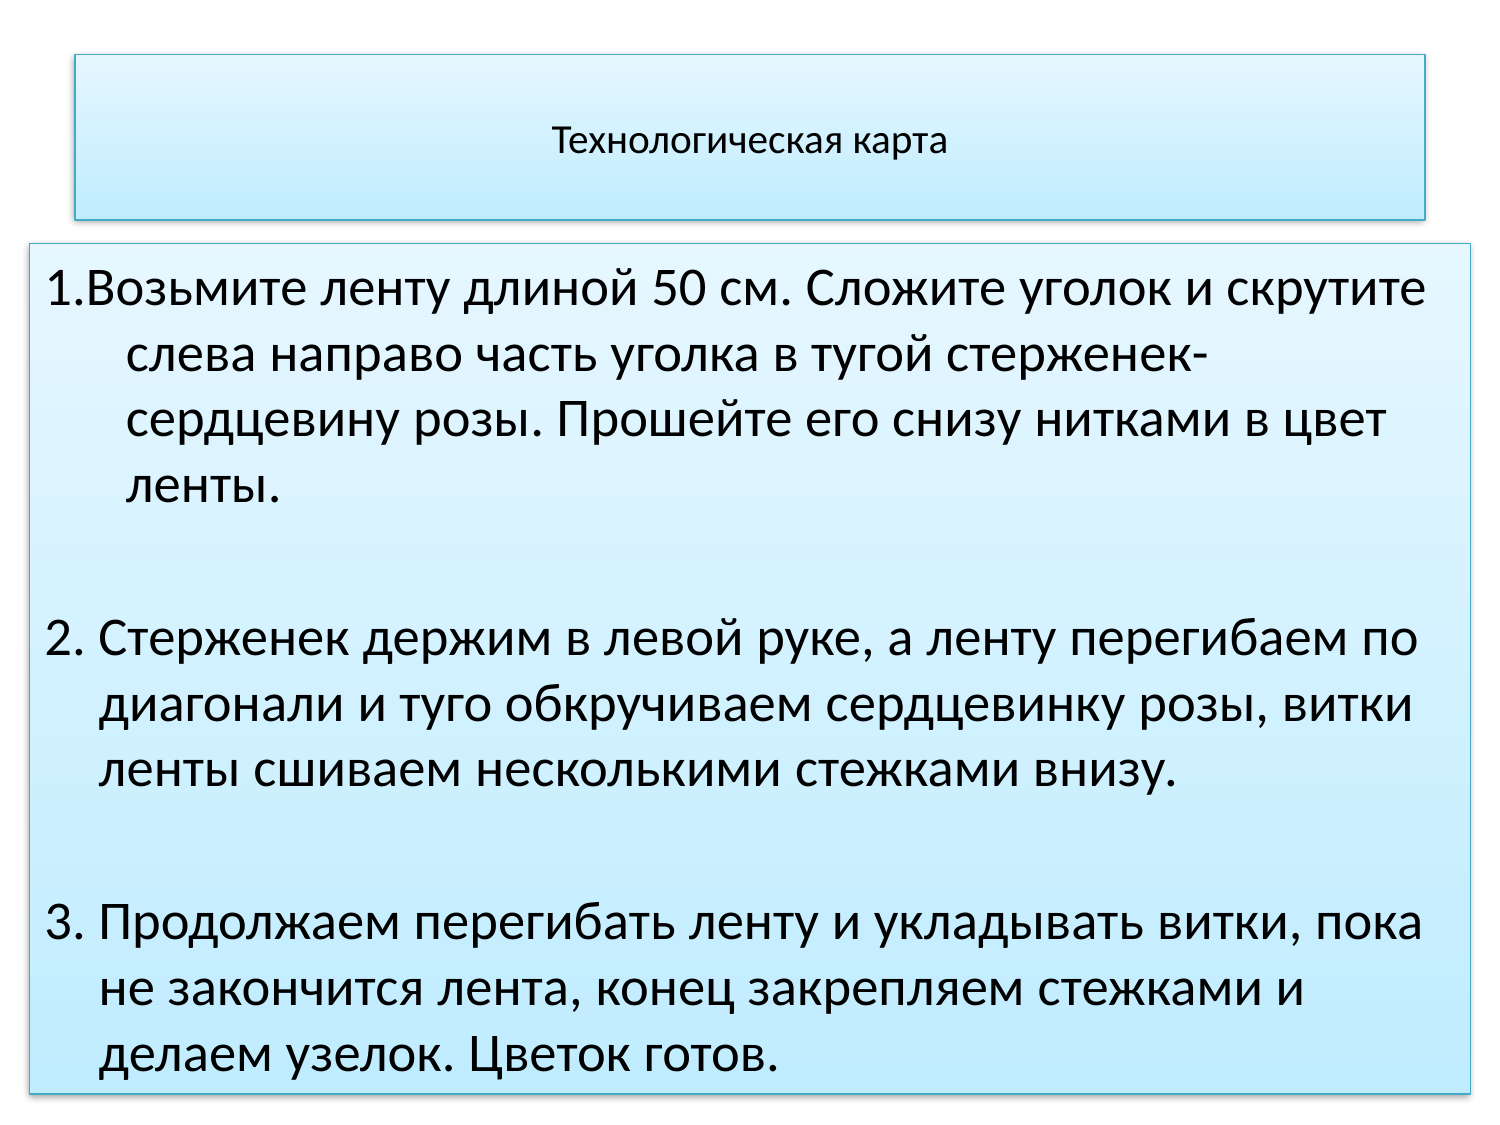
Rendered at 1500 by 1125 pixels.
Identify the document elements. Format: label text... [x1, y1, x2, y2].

list 1.Возьмите ленту длиной 50 см. Сложите уголок и скрутите слева направо часть уголка в тугой стерженек-сердцевину розы. Прошейте его снизу нитками в цвет ленты. 2. Стерженек держим в левой руке, а ленту перегибаем по диагонали и туго обкручиваем сердцевинку розы, витки ленты сшиваем несколькими стежками внизу. 3. Продолжаем перегибать ленту и укладывать витки, пока не закончится лента, конец закрепляем стежками и делаем узелок. Цветок готов. [29, 243, 1471, 1095]
title Технологическая карта [74, 54, 1426, 221]
